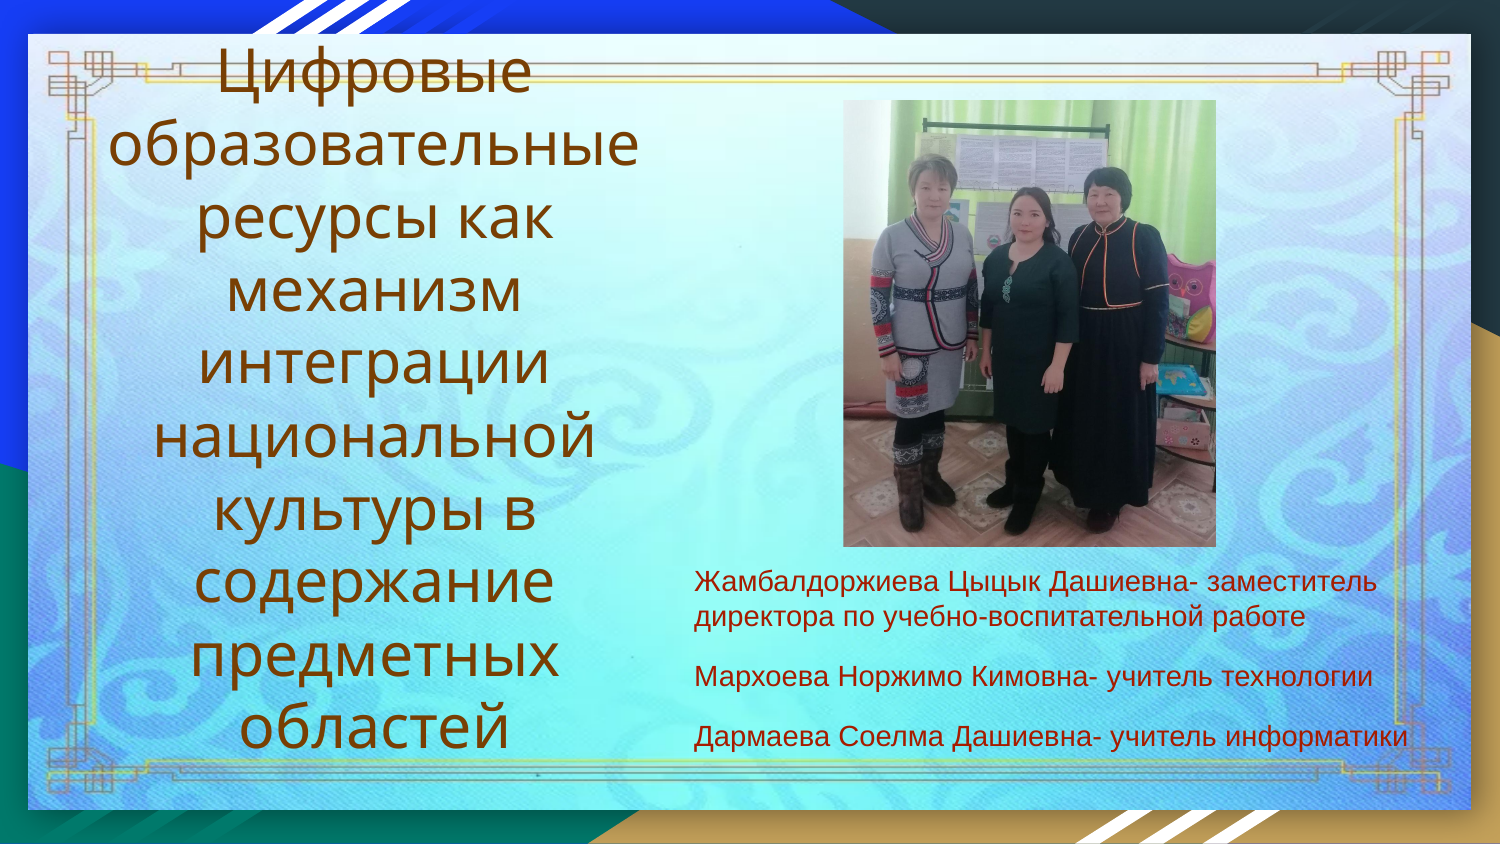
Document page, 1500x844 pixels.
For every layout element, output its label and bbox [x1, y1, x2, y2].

picture [28, 33, 1472, 810]
